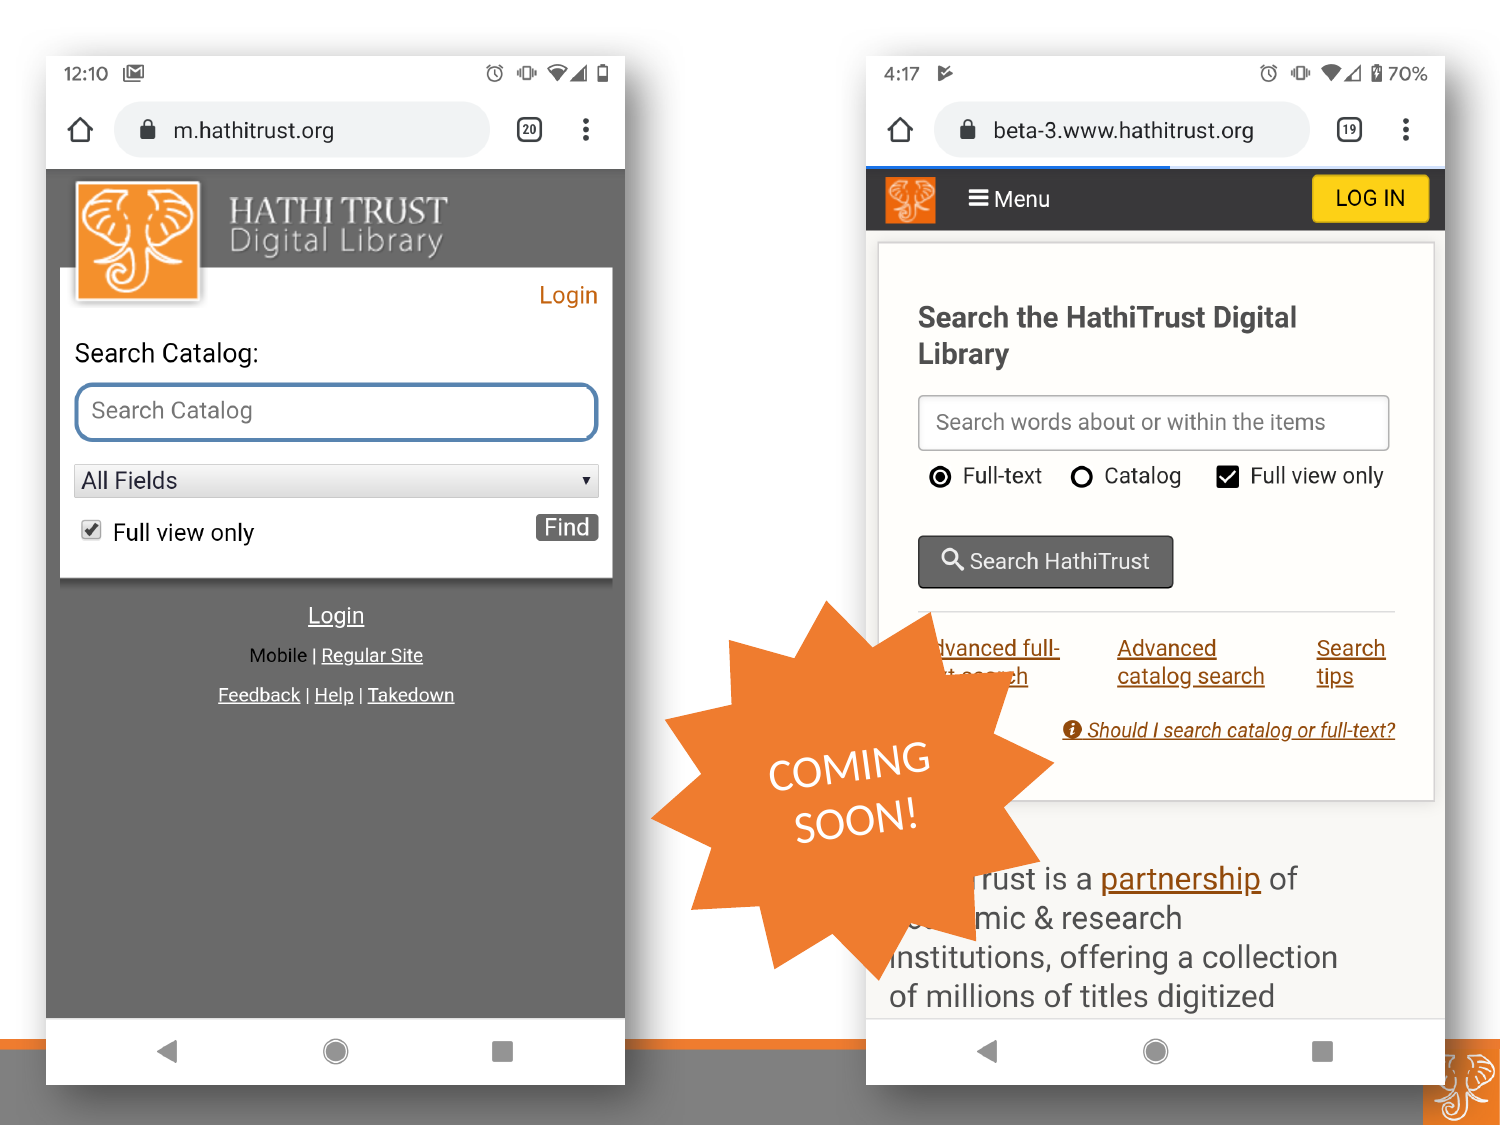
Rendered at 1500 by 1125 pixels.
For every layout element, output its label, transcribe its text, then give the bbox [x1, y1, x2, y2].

picture [865, 56, 1445, 1085]
text_box COMING SOON! [649, 599, 862, 971]
picture [1423, 1049, 1500, 1125]
picture [46, 56, 626, 1085]
